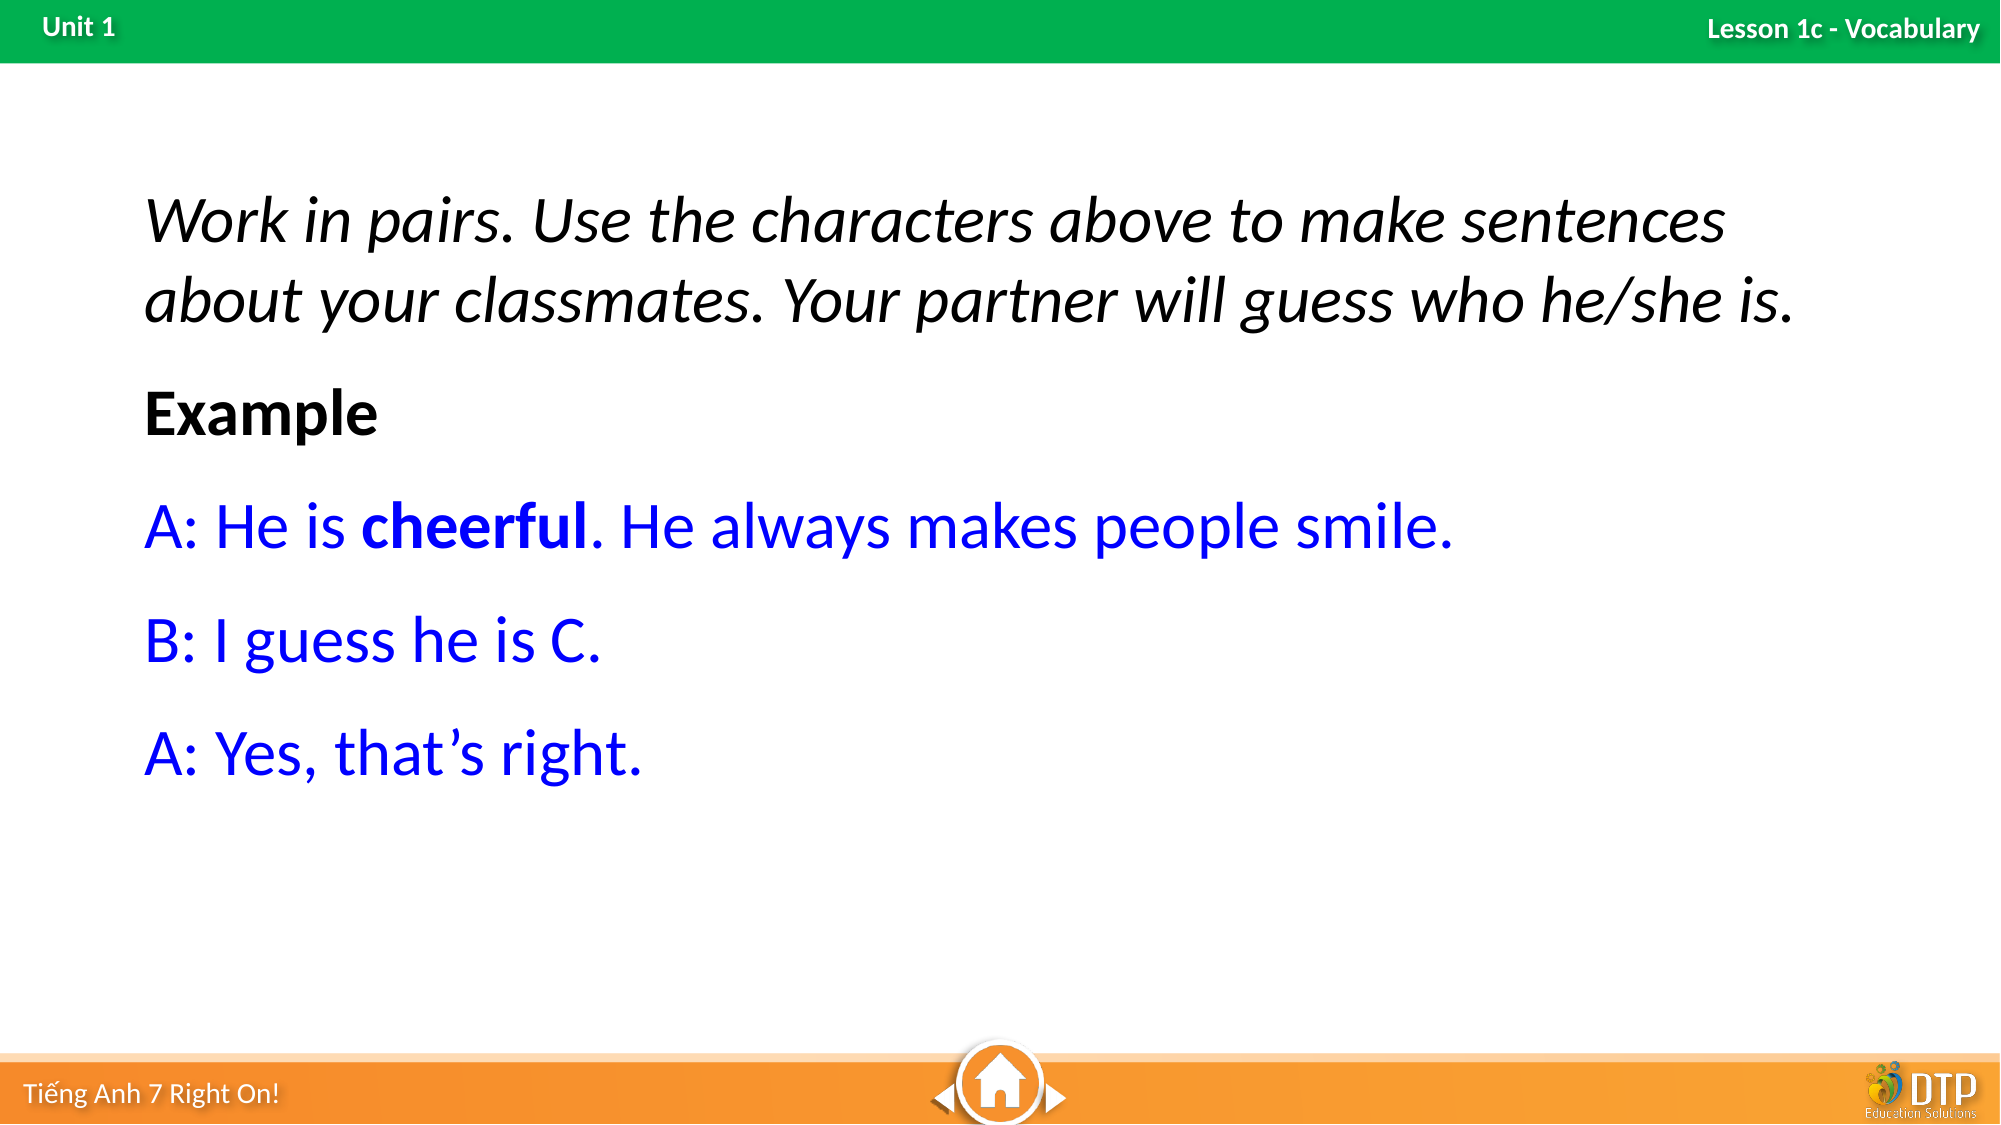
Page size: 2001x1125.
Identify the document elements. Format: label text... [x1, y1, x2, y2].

picture [0, 64, 2000, 1125]
text_box Work in pairs. Use the characters above to make sentences about your classmates. Your partner will guess who he/she is. Example A: He is cheerful. He always makes people smile. B: I guess he is C. A: Yes, that’s right. [129, 168, 1846, 796]
